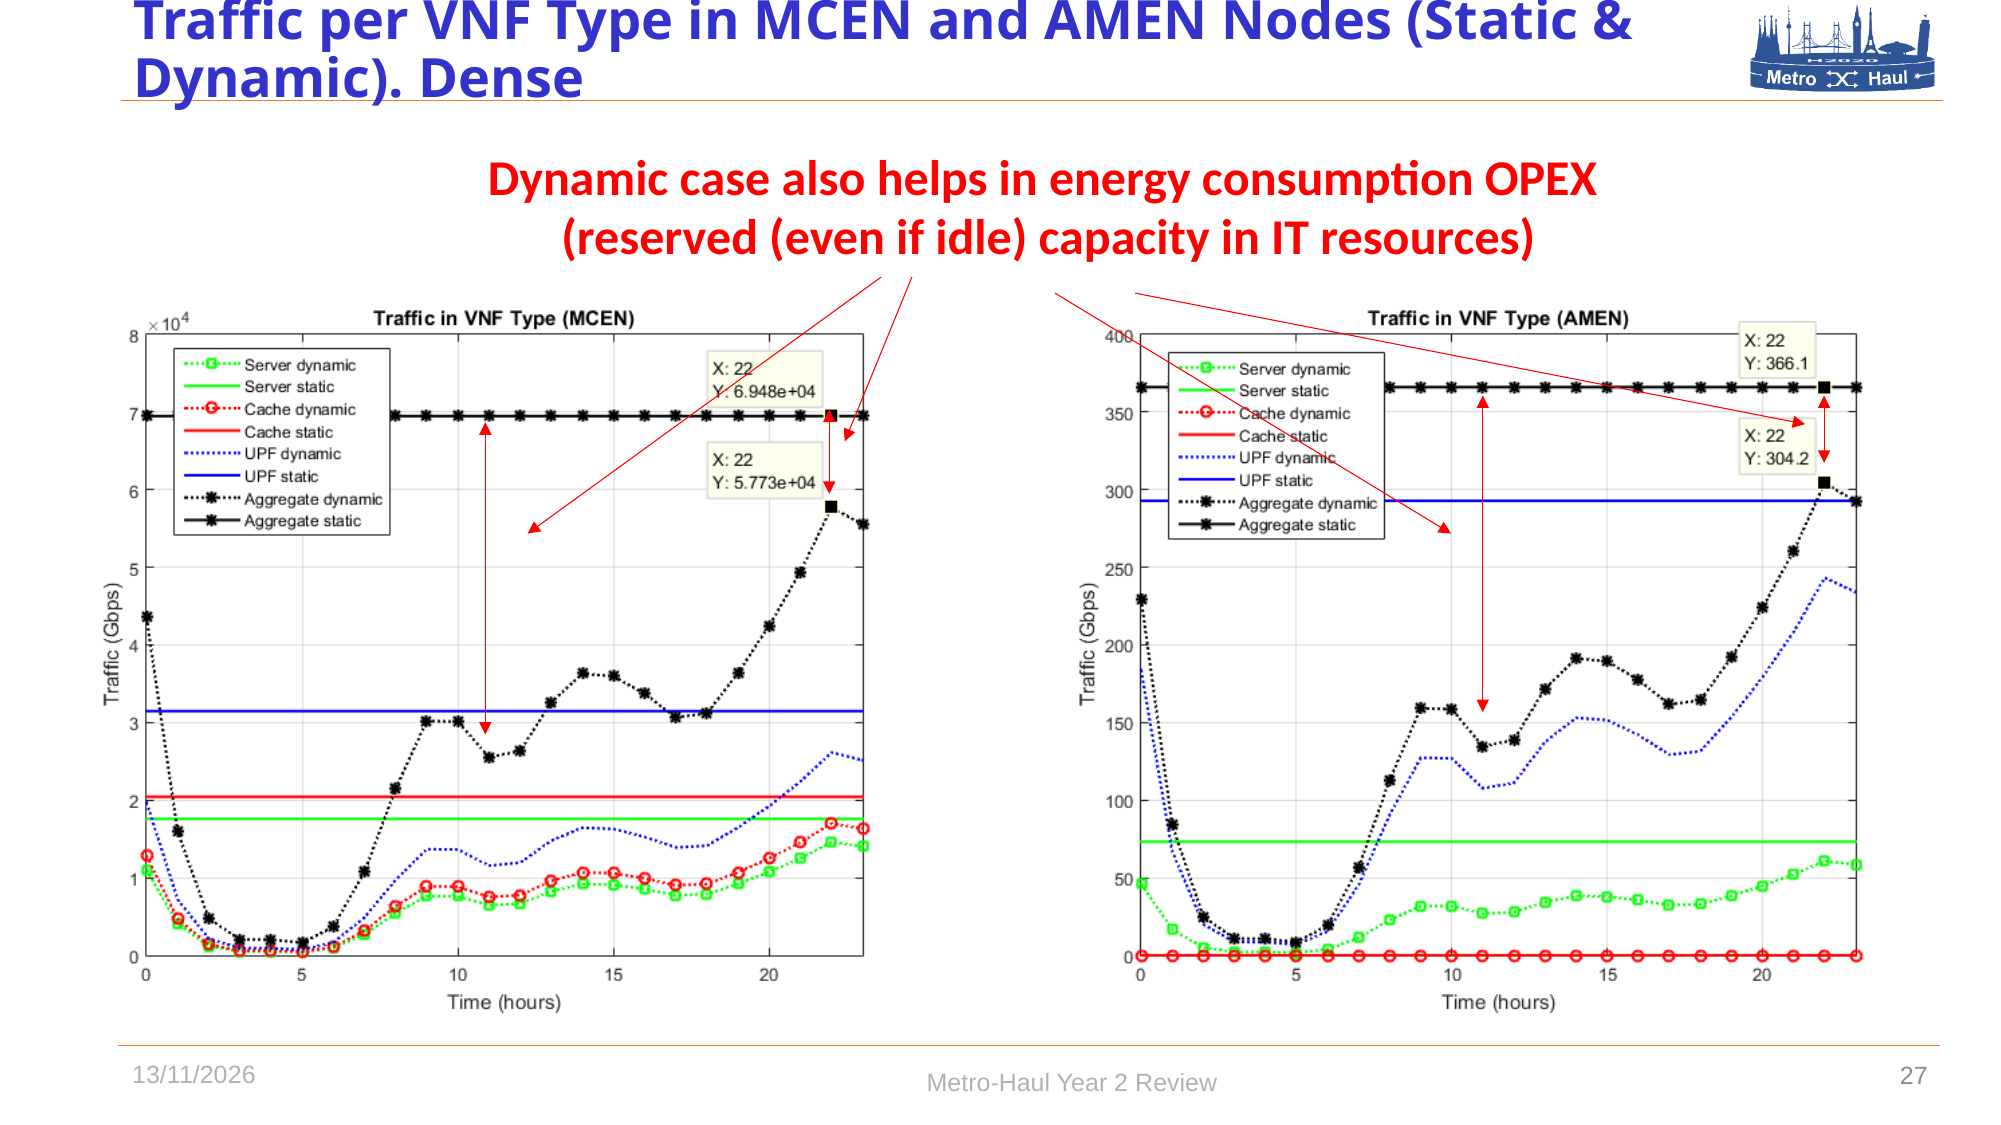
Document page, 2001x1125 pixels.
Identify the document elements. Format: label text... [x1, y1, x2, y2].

text_box Dynamic case also helps in energy consumption OPEX (reserved (even if idle) capacity in IT resources) [473, 137, 1613, 273]
title Traffic per VNF Type in MCEN and AMEN Nodes (Static & Dynamic). Dense [118, 0, 1764, 102]
footer Metro-Haul Year 2 Review [287, 1051, 1858, 1112]
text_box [1055, 293, 1452, 534]
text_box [1452, 293, 1806, 425]
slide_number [84, 1043, 305, 1105]
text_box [882, 276, 912, 442]
picture [1764, 2, 1935, 92]
picture [26, 277, 950, 1040]
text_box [527, 276, 882, 534]
picture [1022, 277, 1944, 1040]
slide_number 27 [1873, 1044, 1943, 1105]
